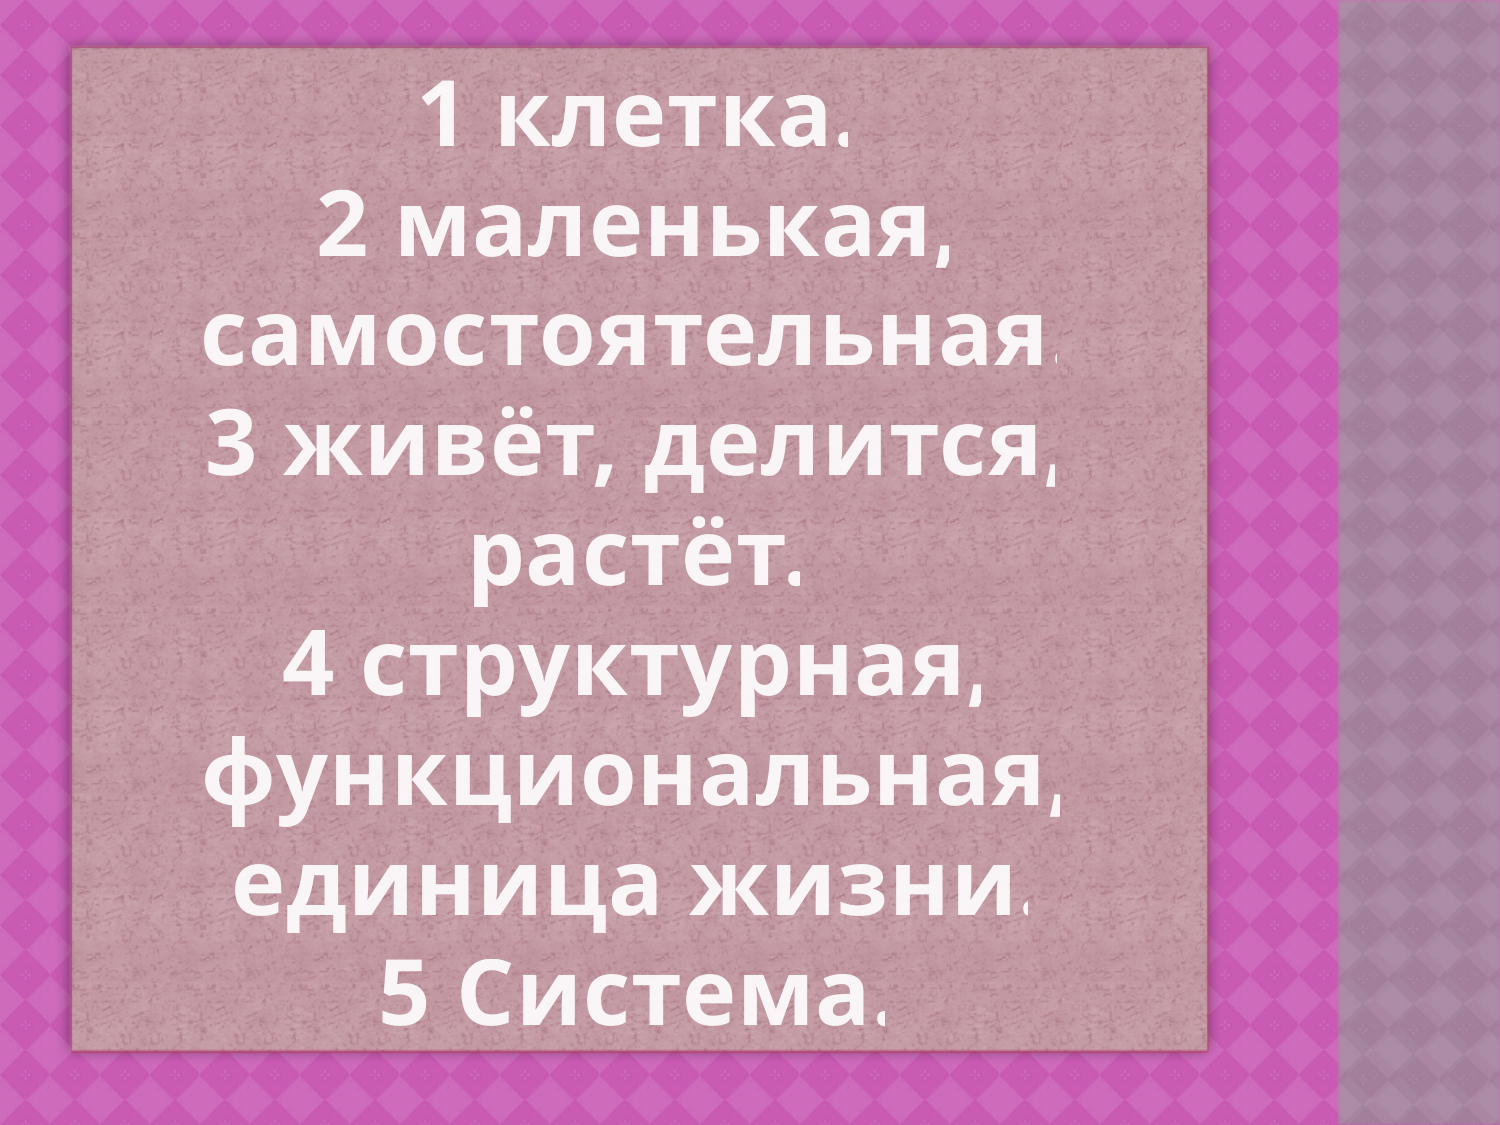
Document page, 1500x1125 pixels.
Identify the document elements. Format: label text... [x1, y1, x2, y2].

text_box 1 клетка. 2 маленькая, самостоятельная. 3 живёт, делится, растёт. 4 структурная, функциональная, единица жизни. 5 Система. [73, 49, 1206, 1049]
